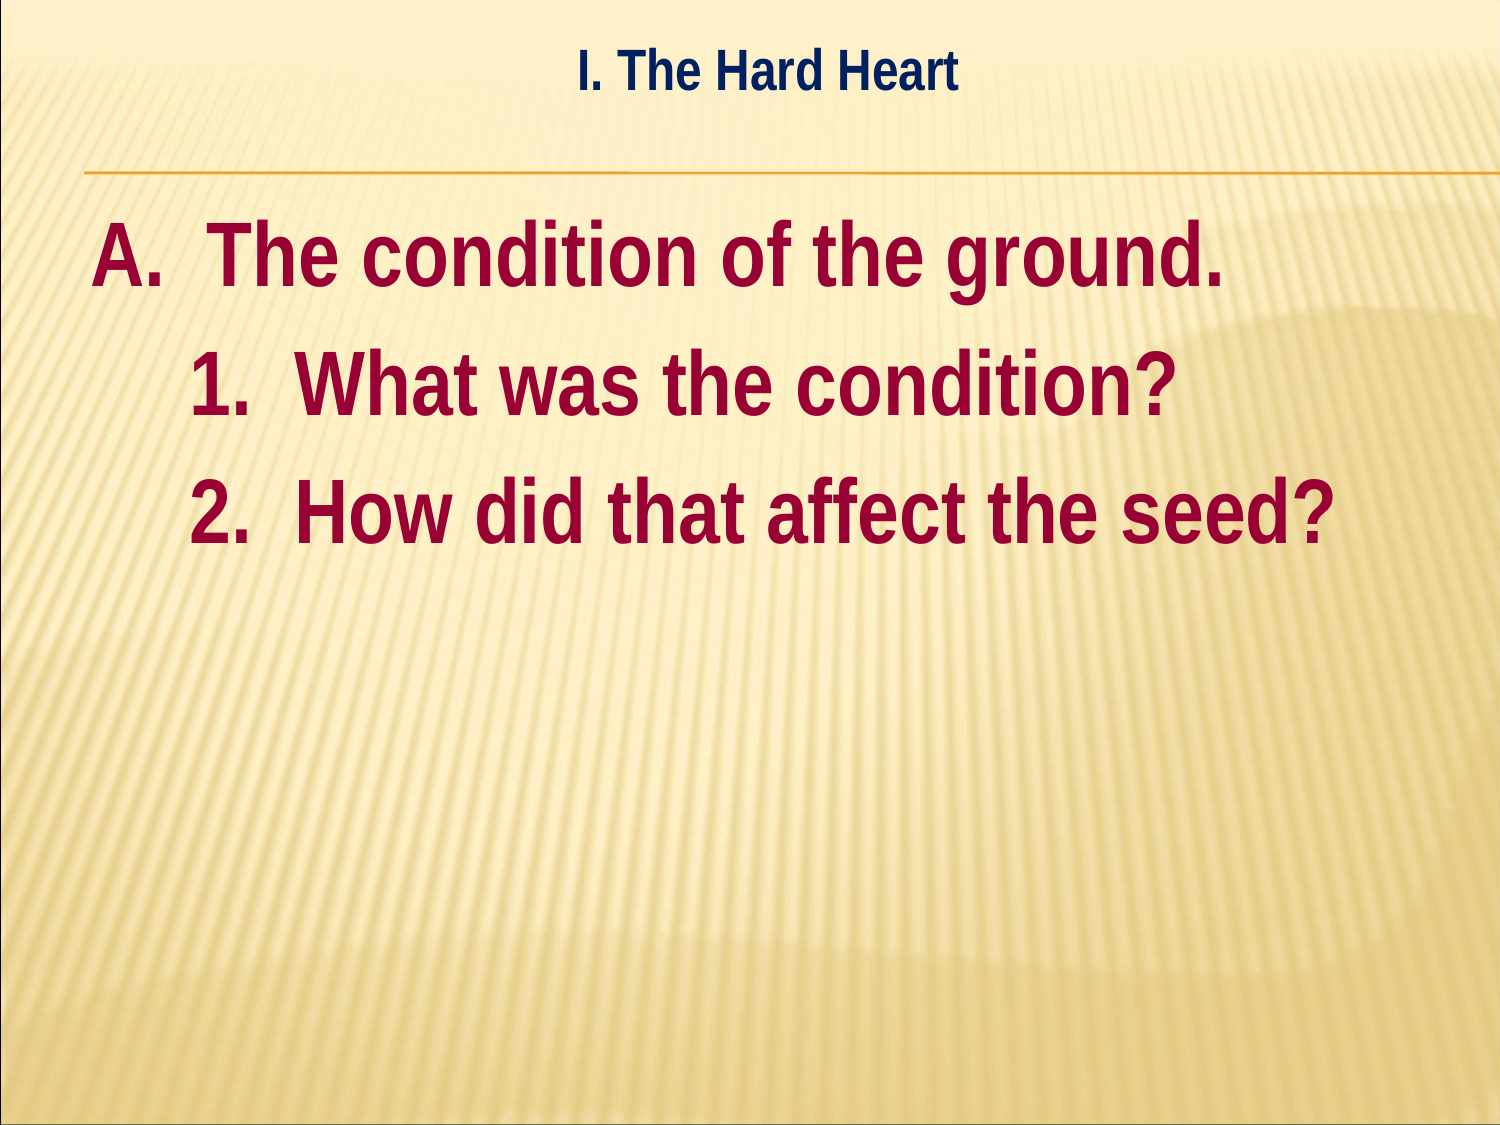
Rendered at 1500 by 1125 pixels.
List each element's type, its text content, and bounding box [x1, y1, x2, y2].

picture [0, 0, 1500, 1125]
list A. The condition of the ground. 1. What was the condition? 2. How did that affect the seed? [75, 187, 1425, 1075]
text_box I. The Hard Heart [124, 24, 1413, 110]
